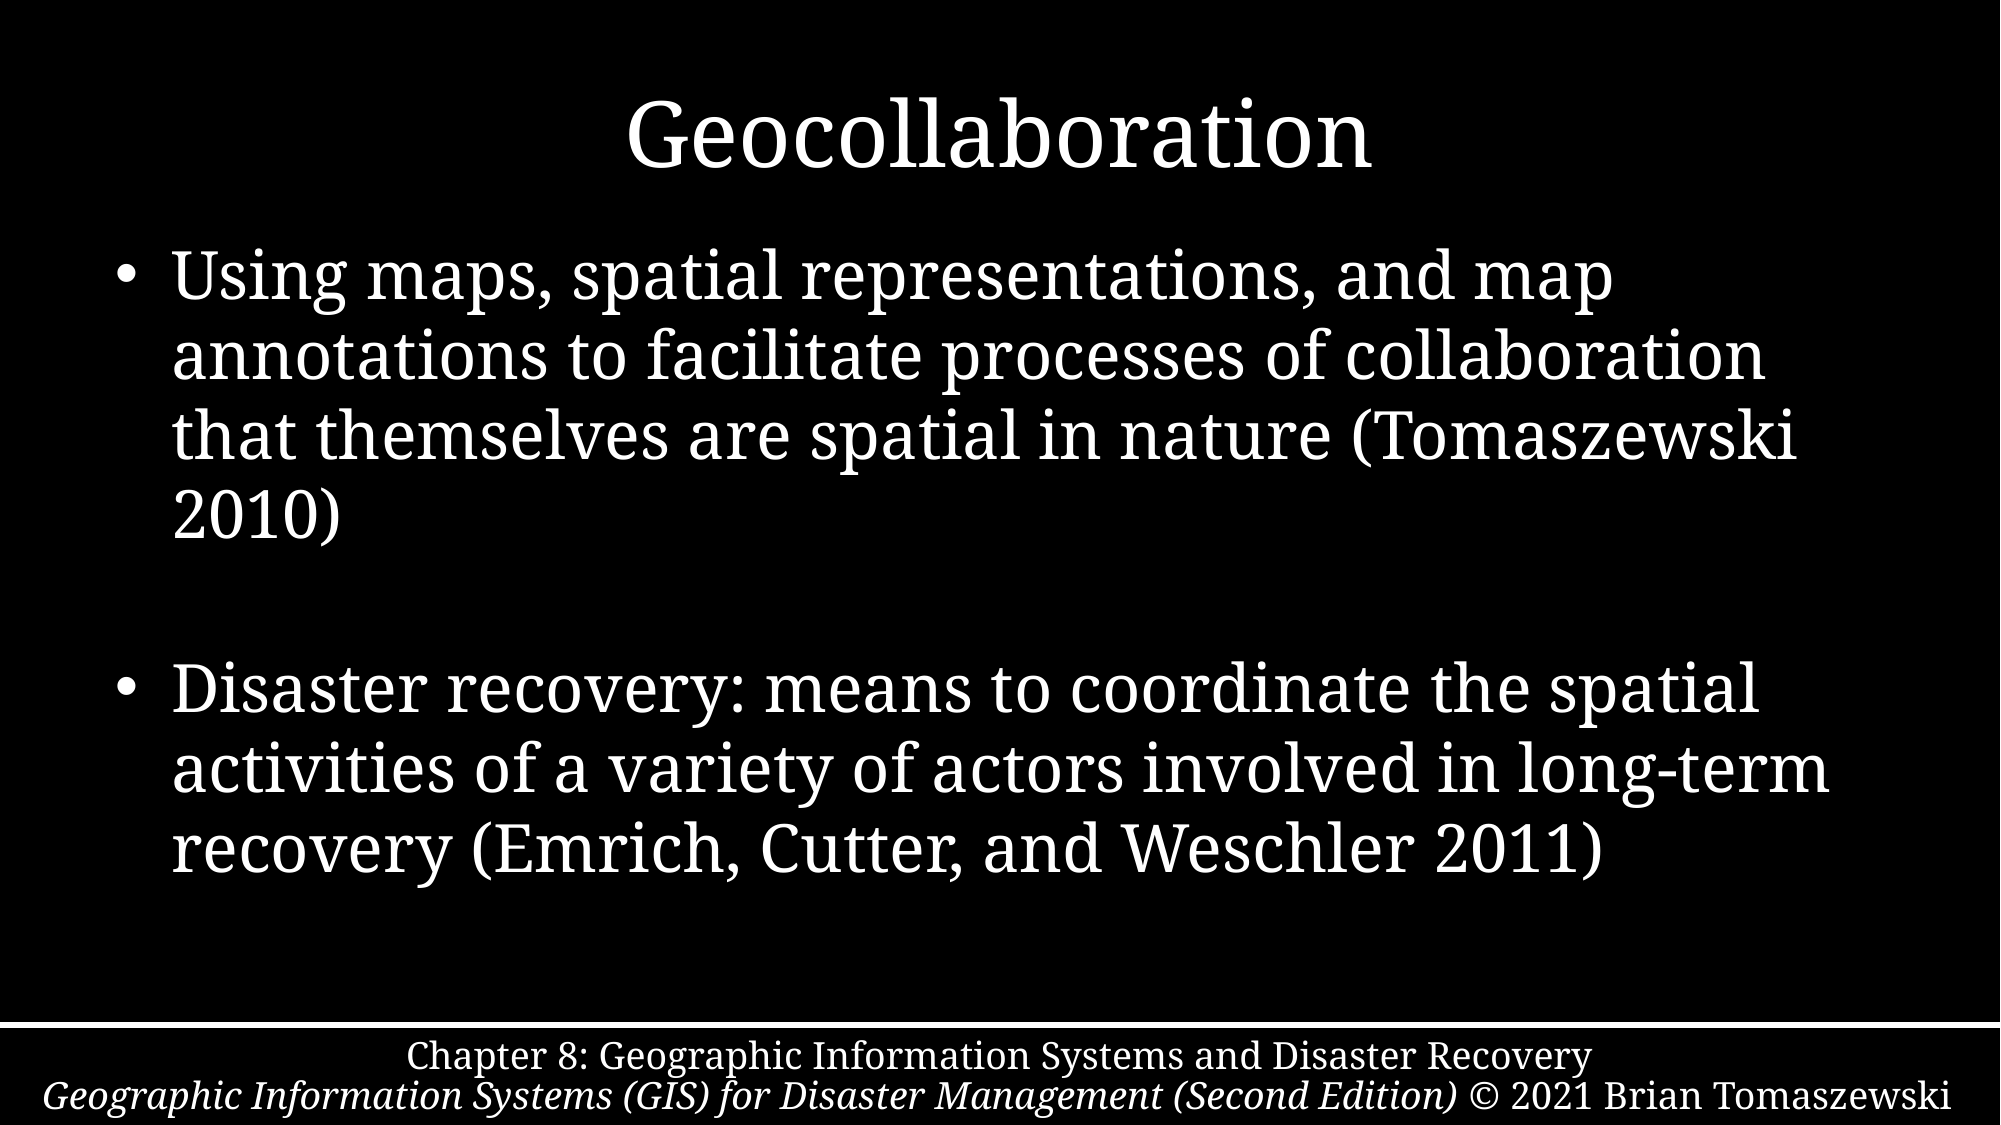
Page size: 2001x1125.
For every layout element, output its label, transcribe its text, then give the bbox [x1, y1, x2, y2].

list Using maps, spatial representations, and map annotations to facilitate processes of collaboration that themselves are spatial in nature (Tomaszewski 2010) Disaster recovery: means to coordinate the spatial activities of a variety of actors involved in long-term recovery (Emrich, Cutter, and Weschler 2011) [99, 224, 1900, 968]
title Geocollaboration [0, 37, 2000, 225]
